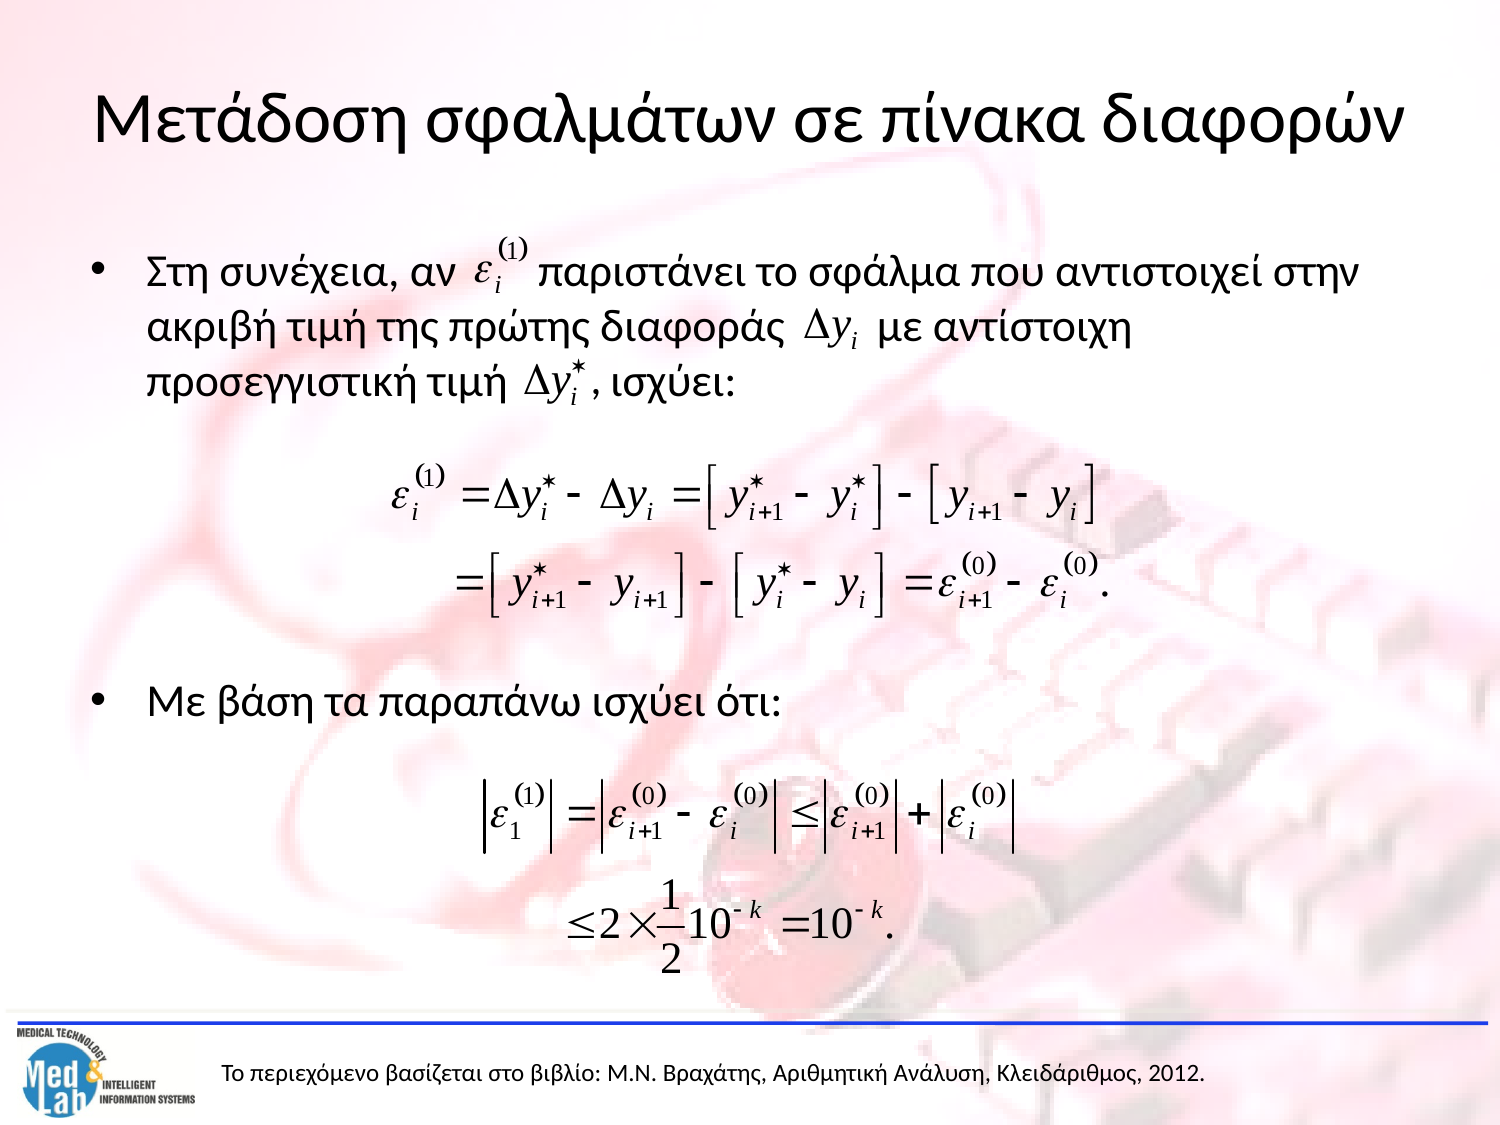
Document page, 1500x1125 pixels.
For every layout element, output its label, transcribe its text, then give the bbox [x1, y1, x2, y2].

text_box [797, 293, 869, 361]
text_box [383, 454, 1117, 628]
title Μετάδοση σφαλμάτων σε πίνακα διαφορών [75, 20, 1425, 208]
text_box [516, 344, 607, 418]
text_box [466, 229, 535, 305]
list Στη συνέχεια, αν παριστάνει το σφάλμα που αντιστοιχεί στην ακριβή τιμή της πρώτης διαφοράς με αντίστοιχη προσεγγιστική τιμή ισχύει: Με βάση τα παραπάνω ισχύει ότι: [75, 233, 1425, 1012]
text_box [475, 771, 1025, 982]
picture [17, 1028, 195, 1118]
